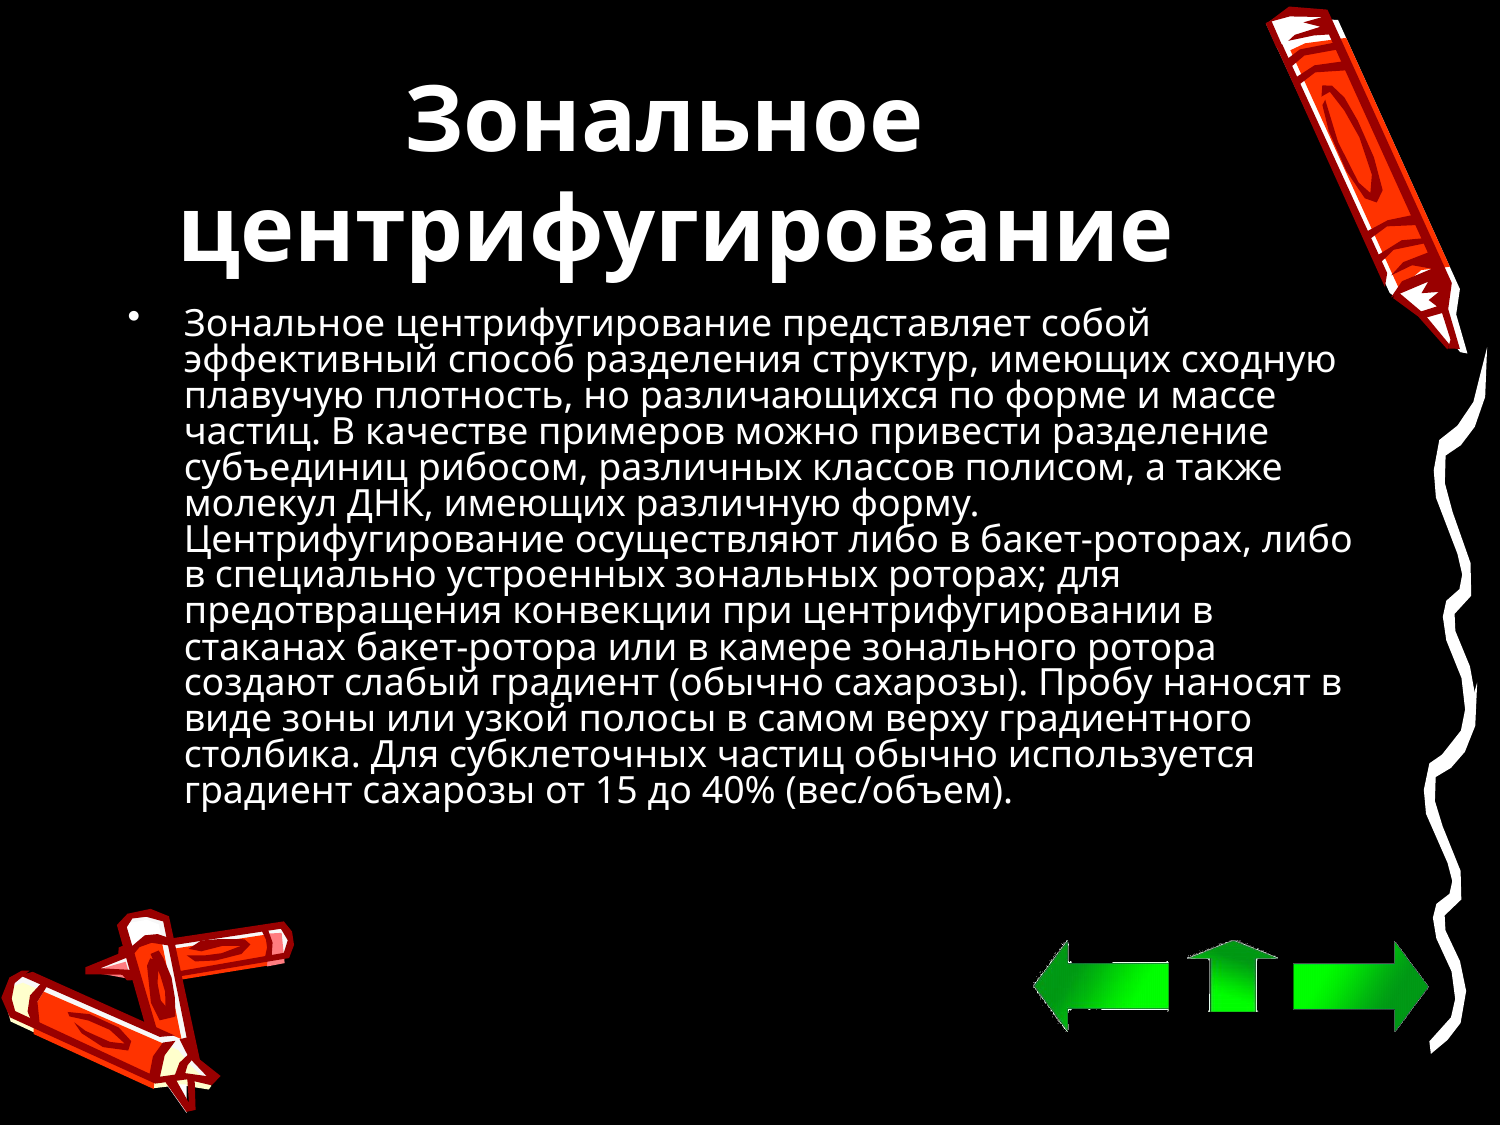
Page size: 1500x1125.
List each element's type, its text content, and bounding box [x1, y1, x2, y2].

picture [1033, 940, 1170, 1032]
picture [1293, 940, 1430, 1032]
picture [1186, 940, 1279, 1012]
title Зональное центрифугирование [112, 24, 1240, 288]
list Зональное центрифугирование представляет собой эффективный способ разделения структур, имеющих сходную плавучую плотность, но различающихся по форме и массе частиц. В качестве примеров можно привести разделение субъединиц рибосом, различных классов полисом, а также молекул ДНК, имеющих различную форму. Центрифугирование осуществляют либо в бакет-роторах, либо в специально устроенных зональных роторах; для предотвращения конвекции при центрифугировании в стаканах бакет-ротора или в камере зонального ротора создают слабый градиент (обычно сахарозы). Пробу наносят в виде зоны или узкой полосы в самом верху градиентного столбика. Для субклеточных частиц обычно используется градиент сахарозы от 15 до 40% (вес/объем). [112, 299, 1375, 900]
